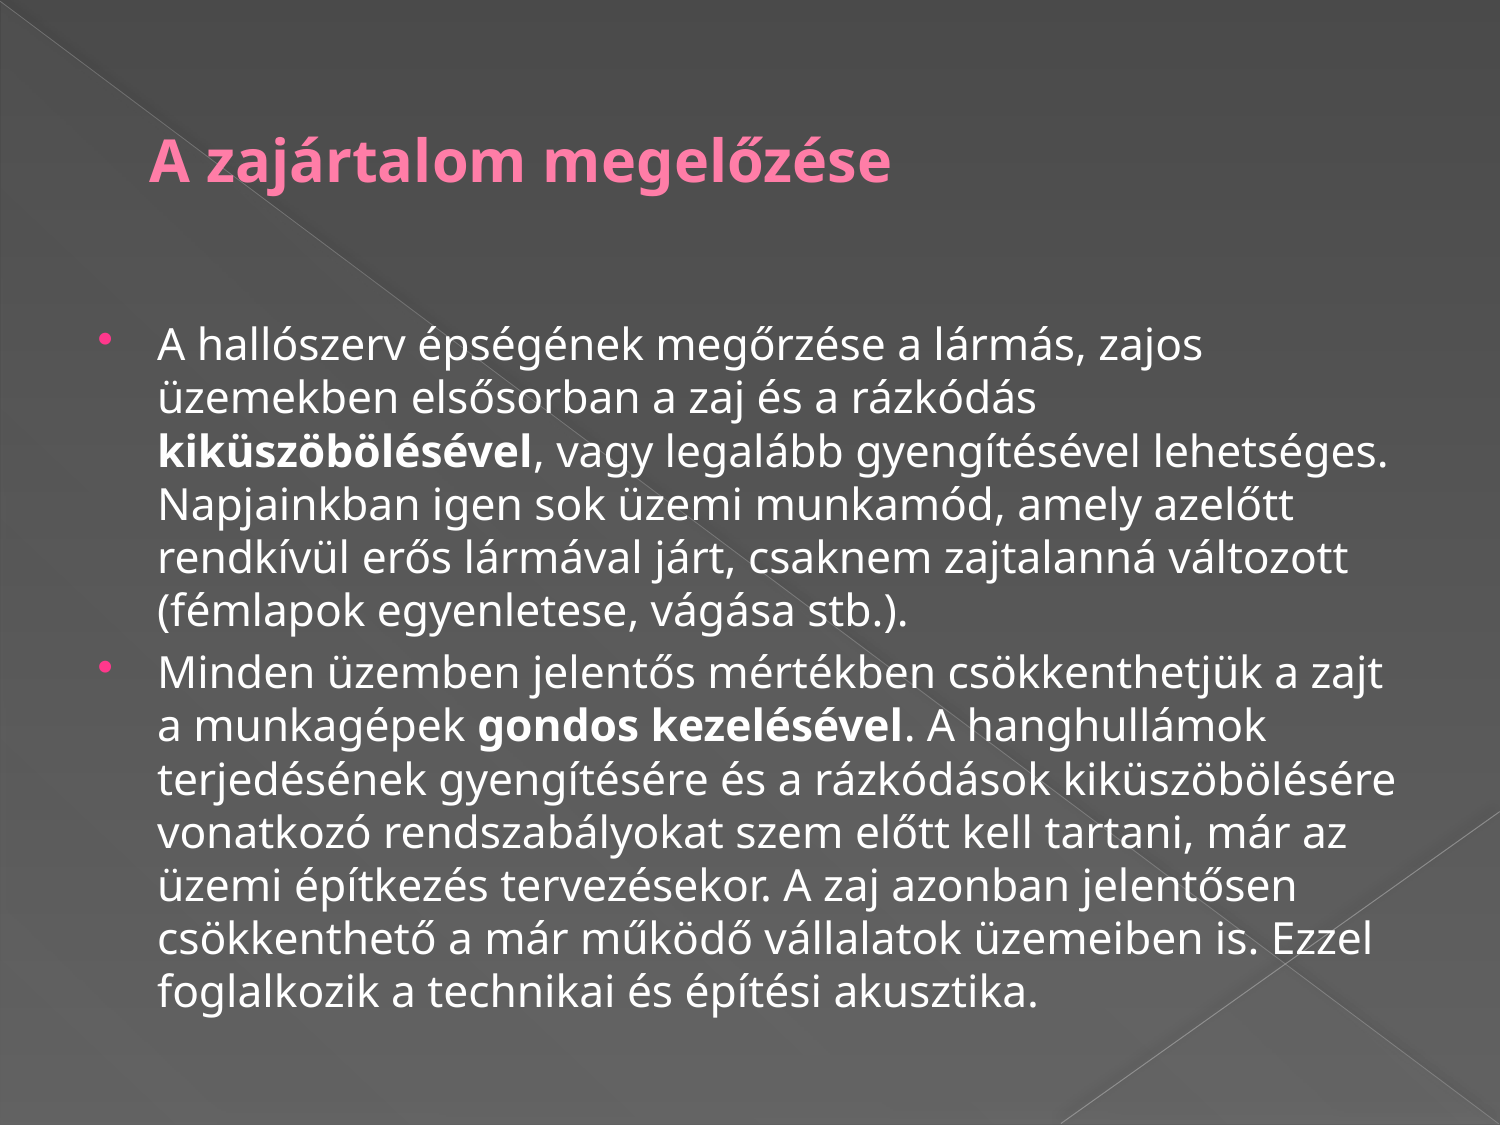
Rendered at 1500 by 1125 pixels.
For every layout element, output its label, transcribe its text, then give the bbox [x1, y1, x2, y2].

title A zajártalom megelőzése [75, 43, 1425, 274]
list A hallószerv épségének megőrzése a lármás, zajos üzemekben elsősorban a zaj és a rázkódás kiküszöbölésével, vagy legalább gyengítésével lehetséges. Napjainkban igen sok üzemi munkamód, amely azelőtt rendkívül erős lármával járt, csaknem zajtalanná változott (fémlapok egyenletese, vágása stb.). Minden üzemben jelentős mértékben csökkenthetjük a zajt a munkagépek gondos kezelésével. A hanghullámok terjedésének gyengítésére és a rázkódások kiküszöbölésére vonatkozó rendszabályokat szem előtt kell tartani, már az üzemi építkezés tervezésekor. A zaj azonban jelentősen csökkenthető a már működő vállalatok üzemeiben is. Ezzel foglalkozik a technikai és építési akusztika. [75, 308, 1425, 1059]
